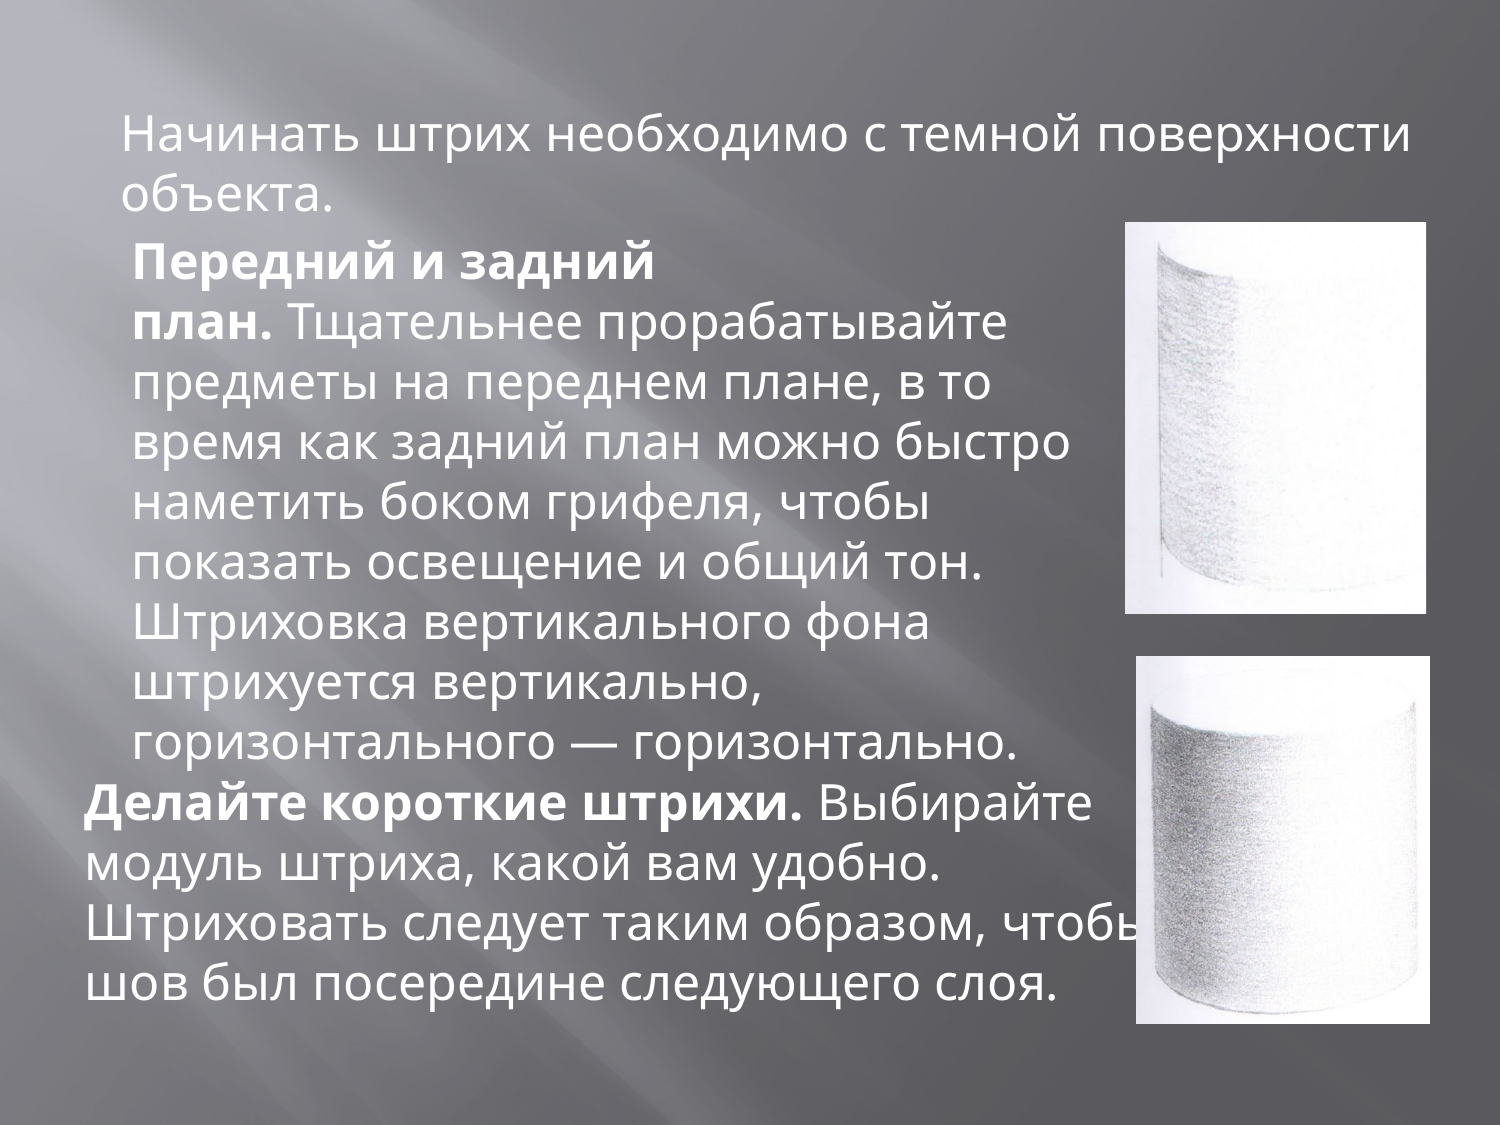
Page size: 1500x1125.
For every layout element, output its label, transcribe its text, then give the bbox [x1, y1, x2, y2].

picture [1136, 655, 1430, 1024]
picture [1124, 222, 1427, 614]
text_box Передний и задний план. Тщательнее прорабатывайте предметы на переднем плане, в то время как задний план можно быстро наметить боком грифеля, чтобы показать освещение и общий тон. Штриховка вертикального фона штрихуется вертикально, горизонтального — горизонтально. [117, 222, 1125, 703]
text_box Начинать штрих необходимо с темной поверхности объекта. [105, 93, 1430, 229]
text_box Делайте короткие штрихи. Выбирайте модуль штриха, какой вам удобно. Штриховать следует таким образом, чтобы шов был посередине следующего слоя. [70, 703, 1136, 1018]
